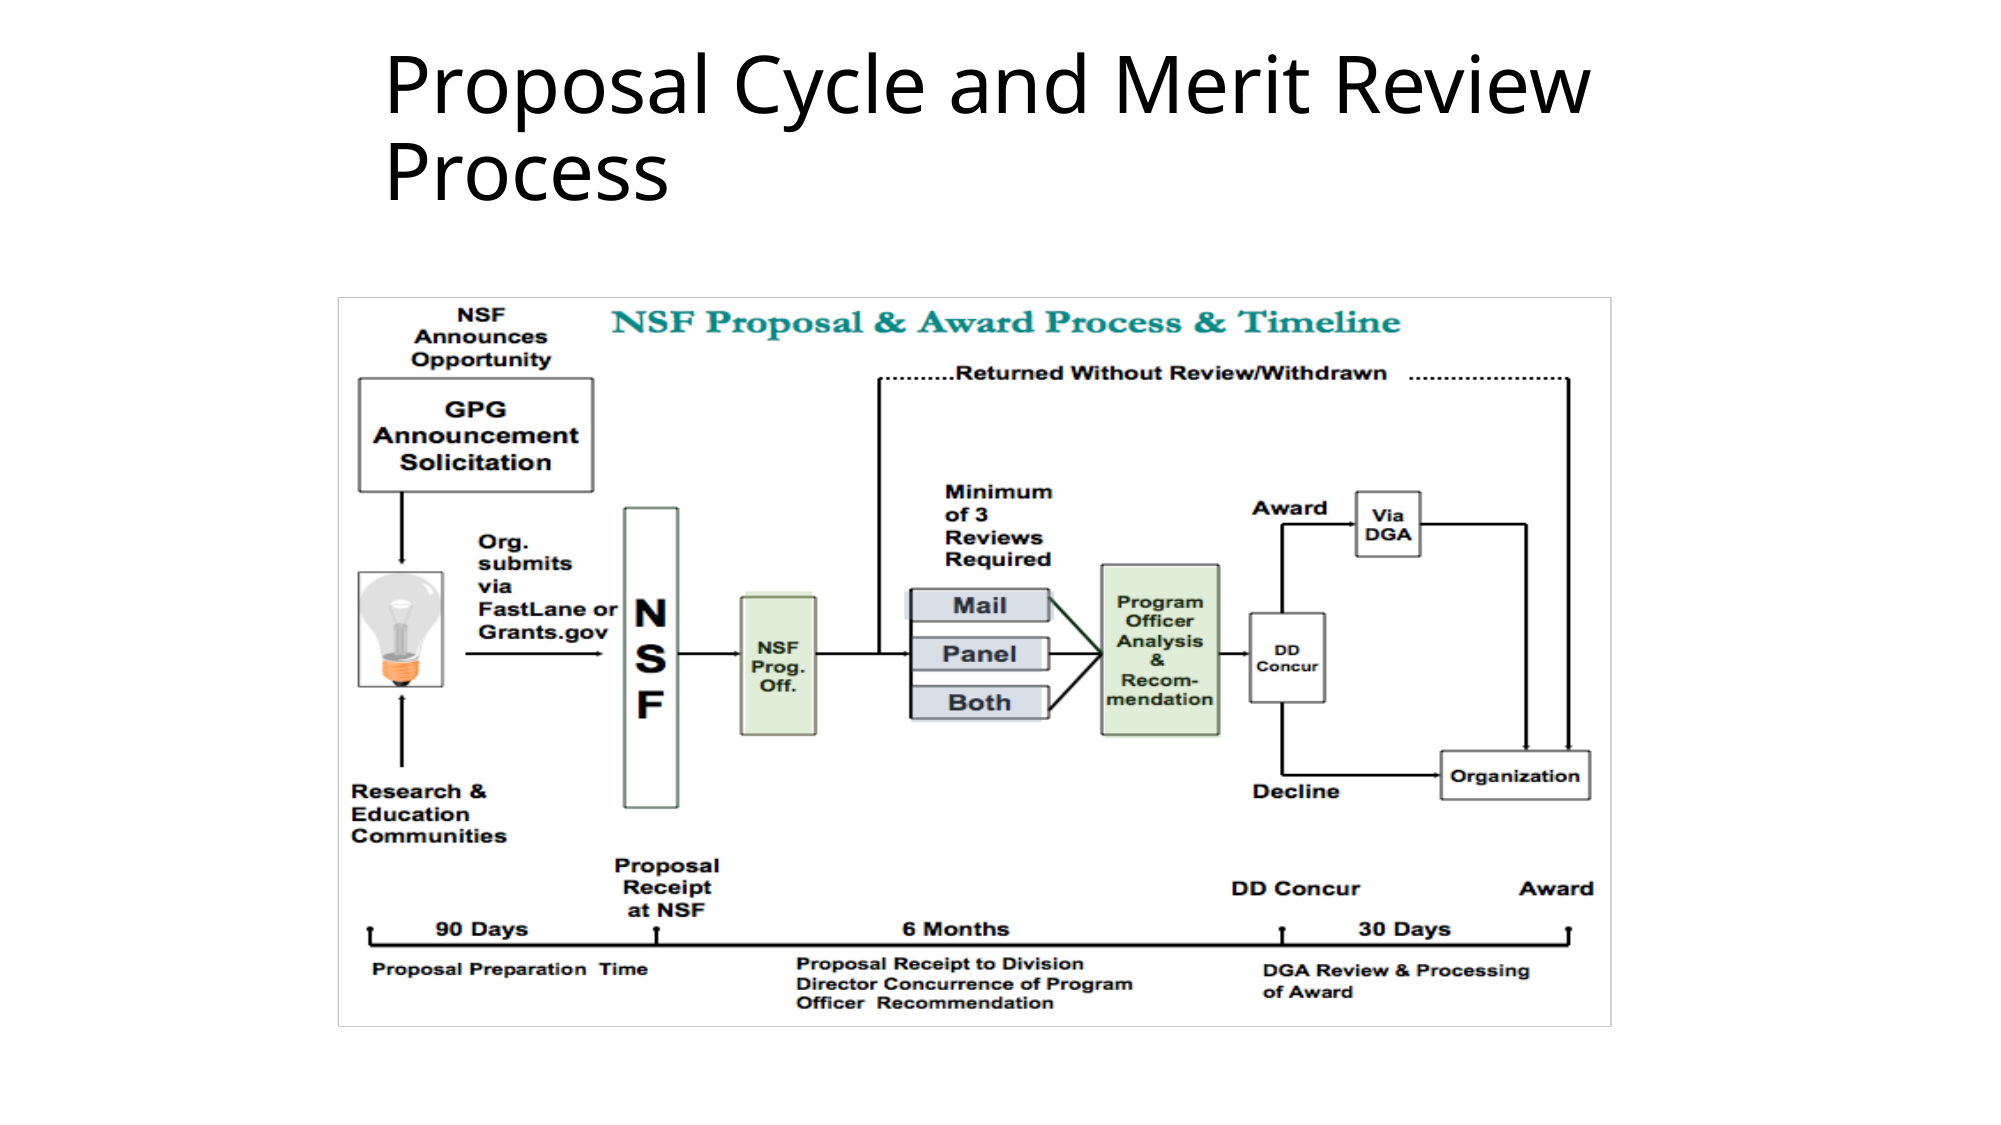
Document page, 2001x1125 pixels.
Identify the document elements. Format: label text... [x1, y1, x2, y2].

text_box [274, 249, 1676, 1075]
title Proposal Cycle and Merit Review Process [368, 37, 1632, 225]
